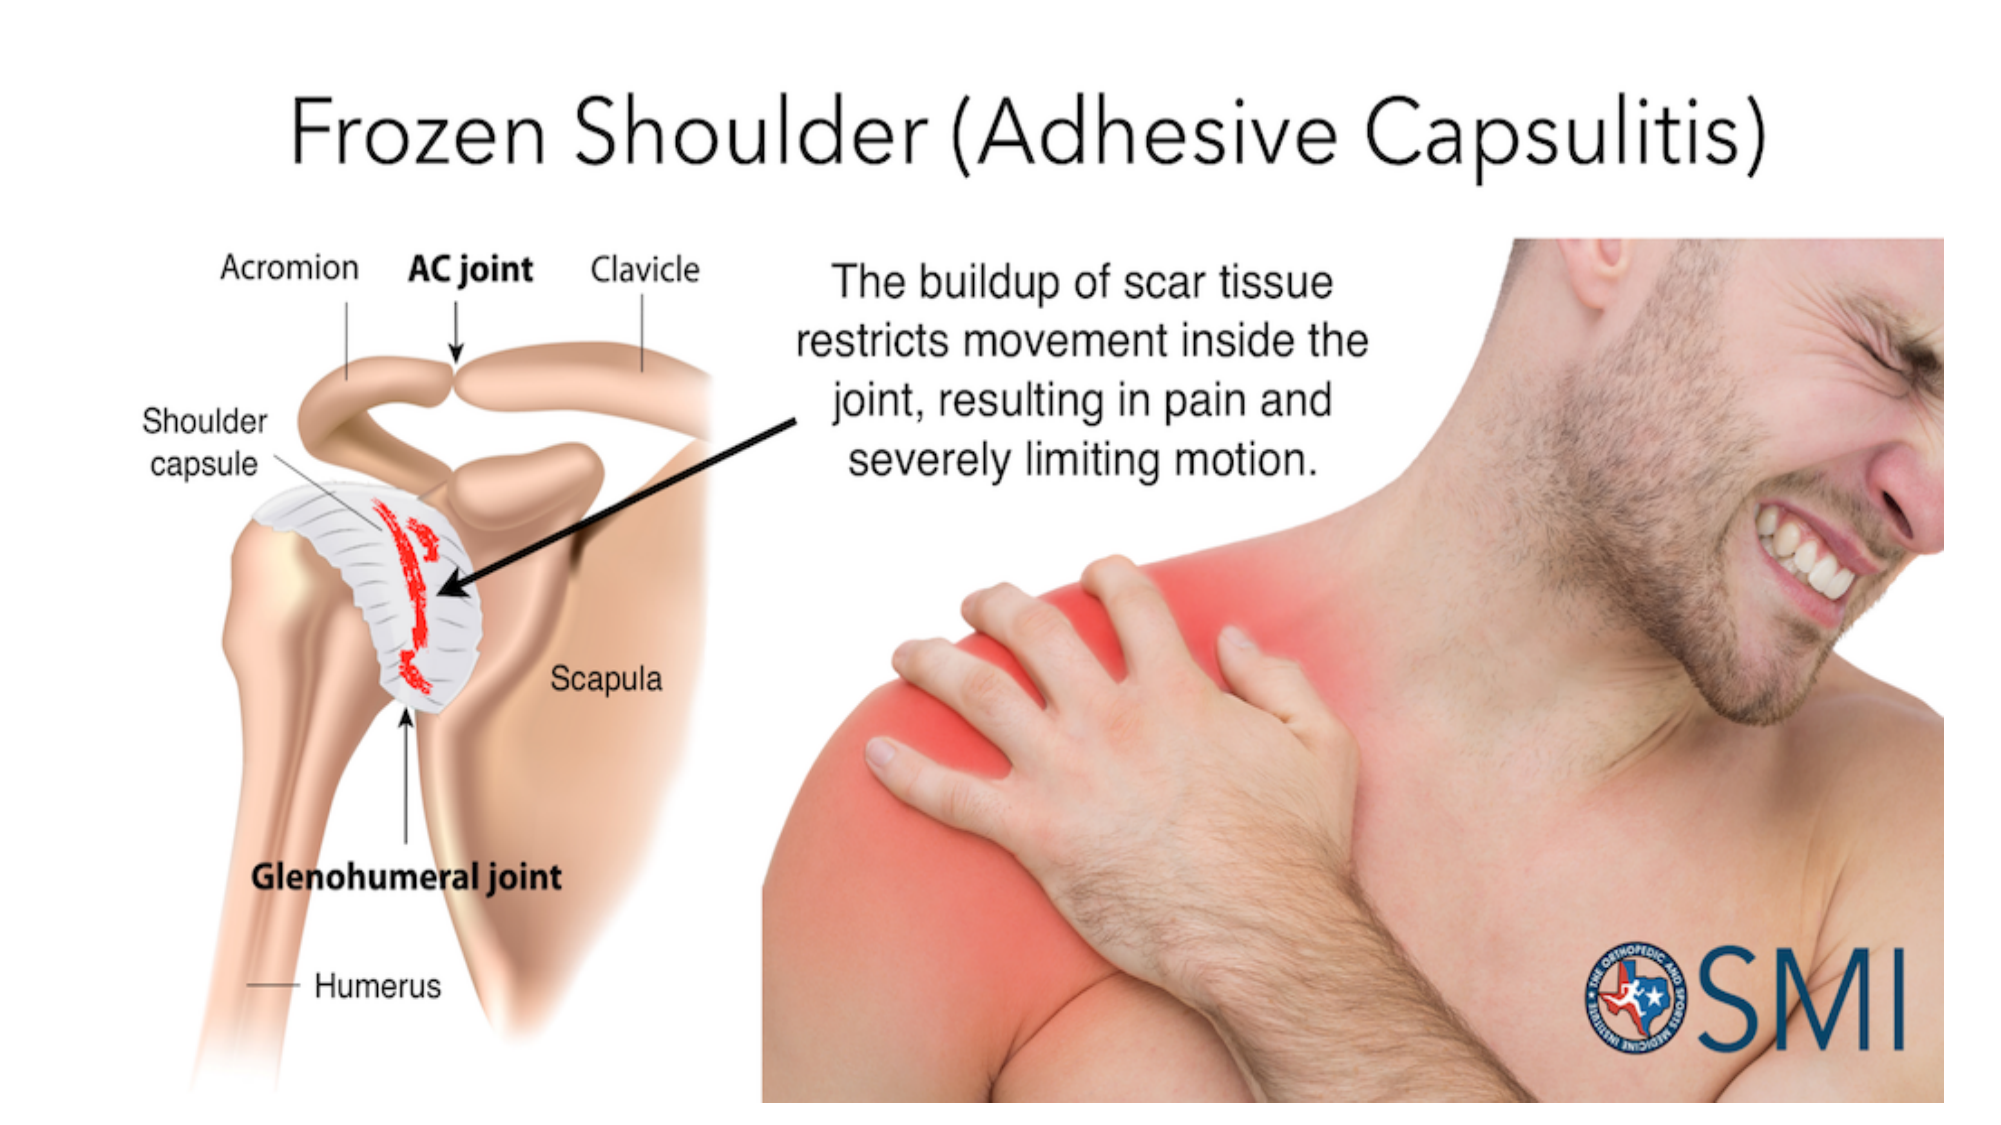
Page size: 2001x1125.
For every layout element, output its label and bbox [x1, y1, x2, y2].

list [89, 43, 1944, 1103]
